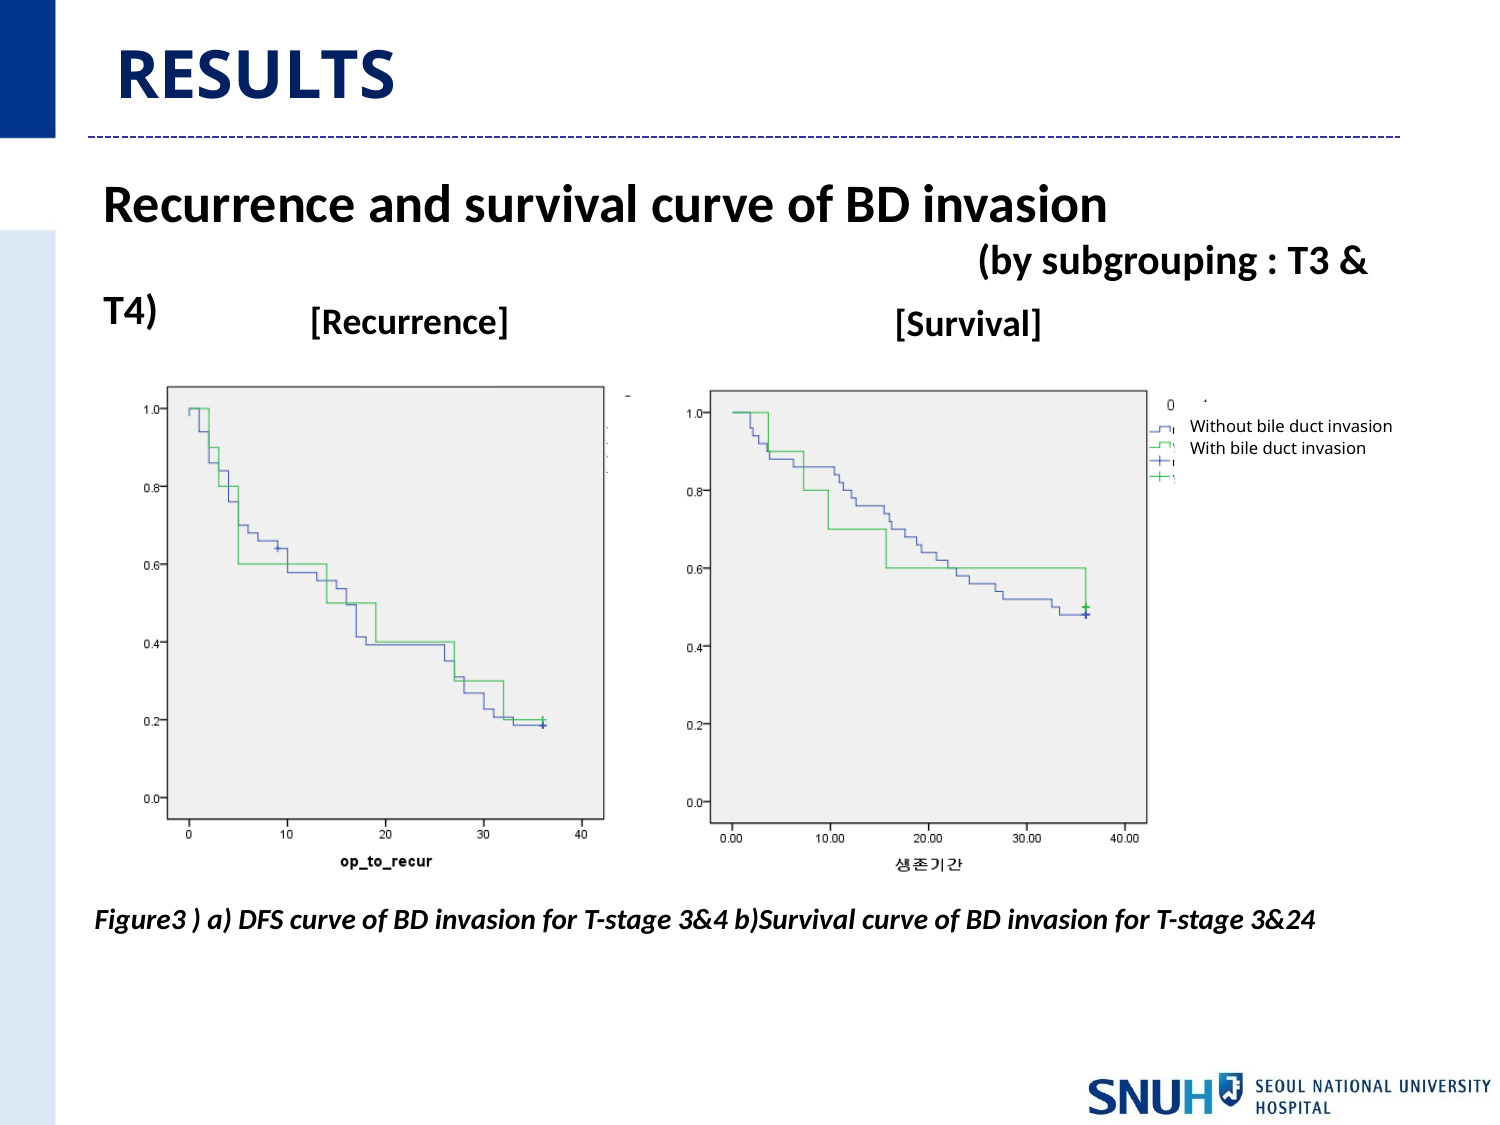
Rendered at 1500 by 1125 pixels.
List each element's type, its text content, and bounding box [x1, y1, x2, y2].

title RESULTS [100, 15, 1404, 130]
text_box [Recurrence] [294, 289, 530, 344]
text_box Without bile duct invasion [1324, 408, 1414, 430]
text_box Recurrence and survival curve of BD invasion (by subgrouping : T3 & T4) [88, 160, 1424, 341]
text_box With bile duct invasion [1324, 430, 1414, 465]
text_box [Survival] [879, 292, 1060, 349]
picture [0, 0, 1500, 1125]
text_box Figure3 ) a) DFS curve of BD invasion for T-stage 3&4 b)Survival curve of BD invasion for T-stage 3&24 [79, 893, 1459, 943]
